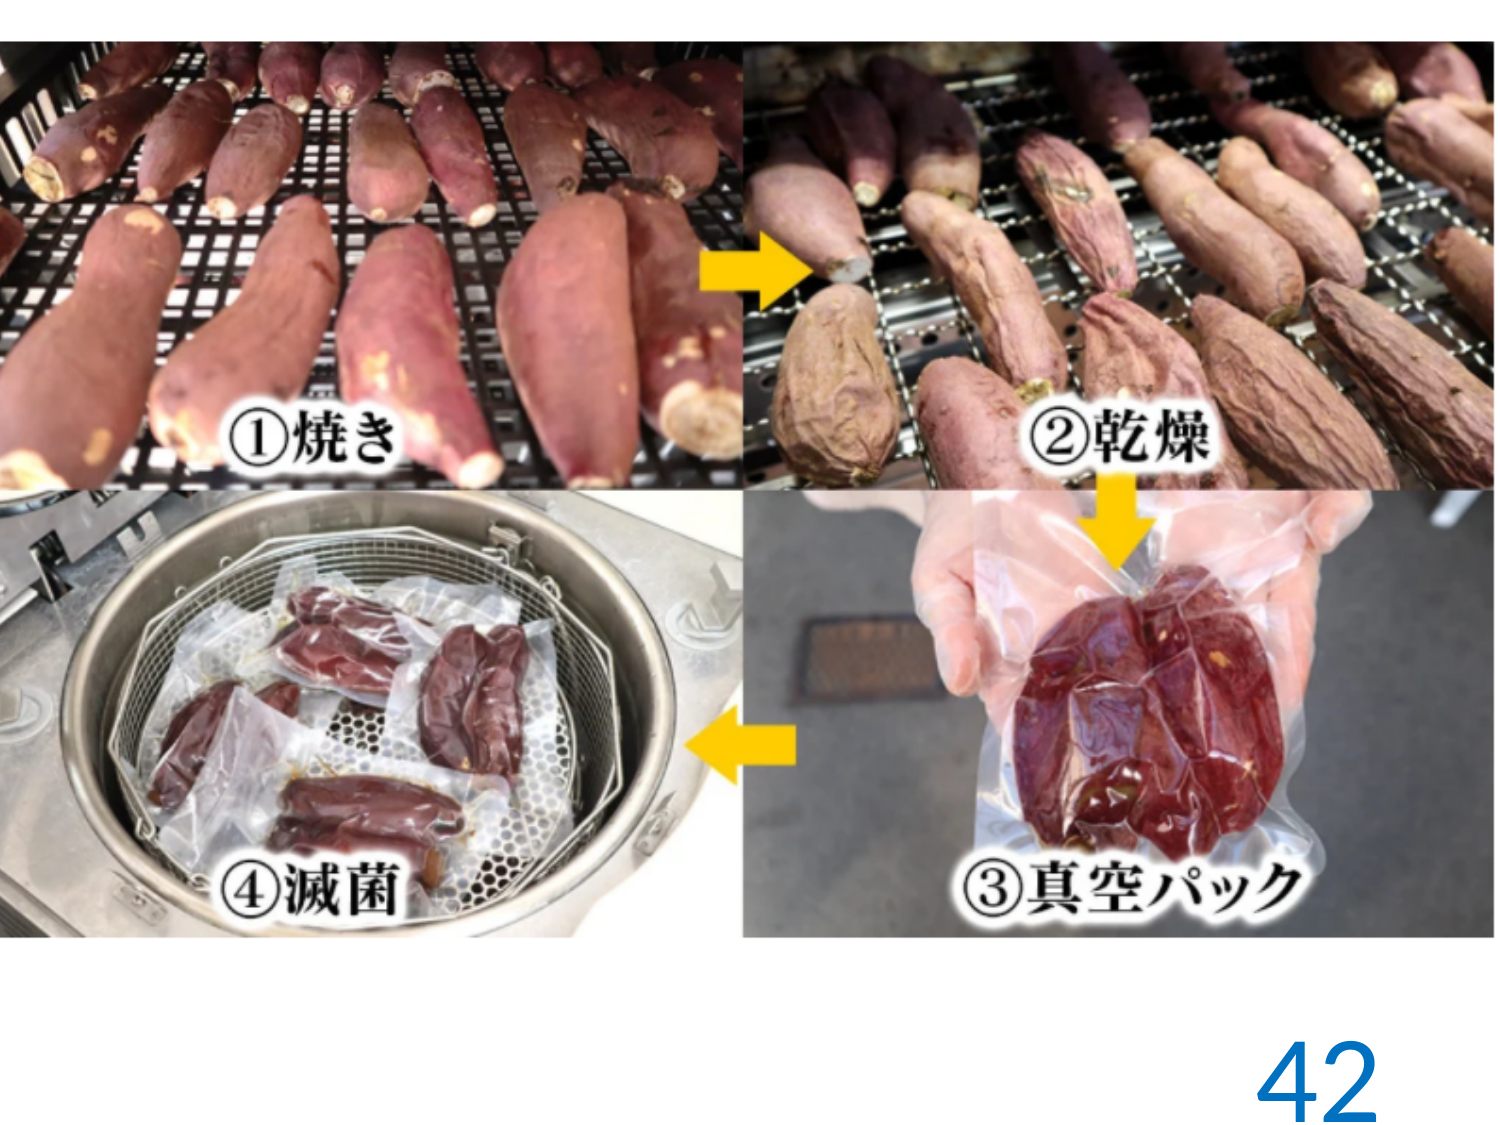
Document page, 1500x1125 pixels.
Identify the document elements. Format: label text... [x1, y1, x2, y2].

slide_number 42 [1059, 1042, 1397, 1103]
picture [0, 40, 1500, 940]
